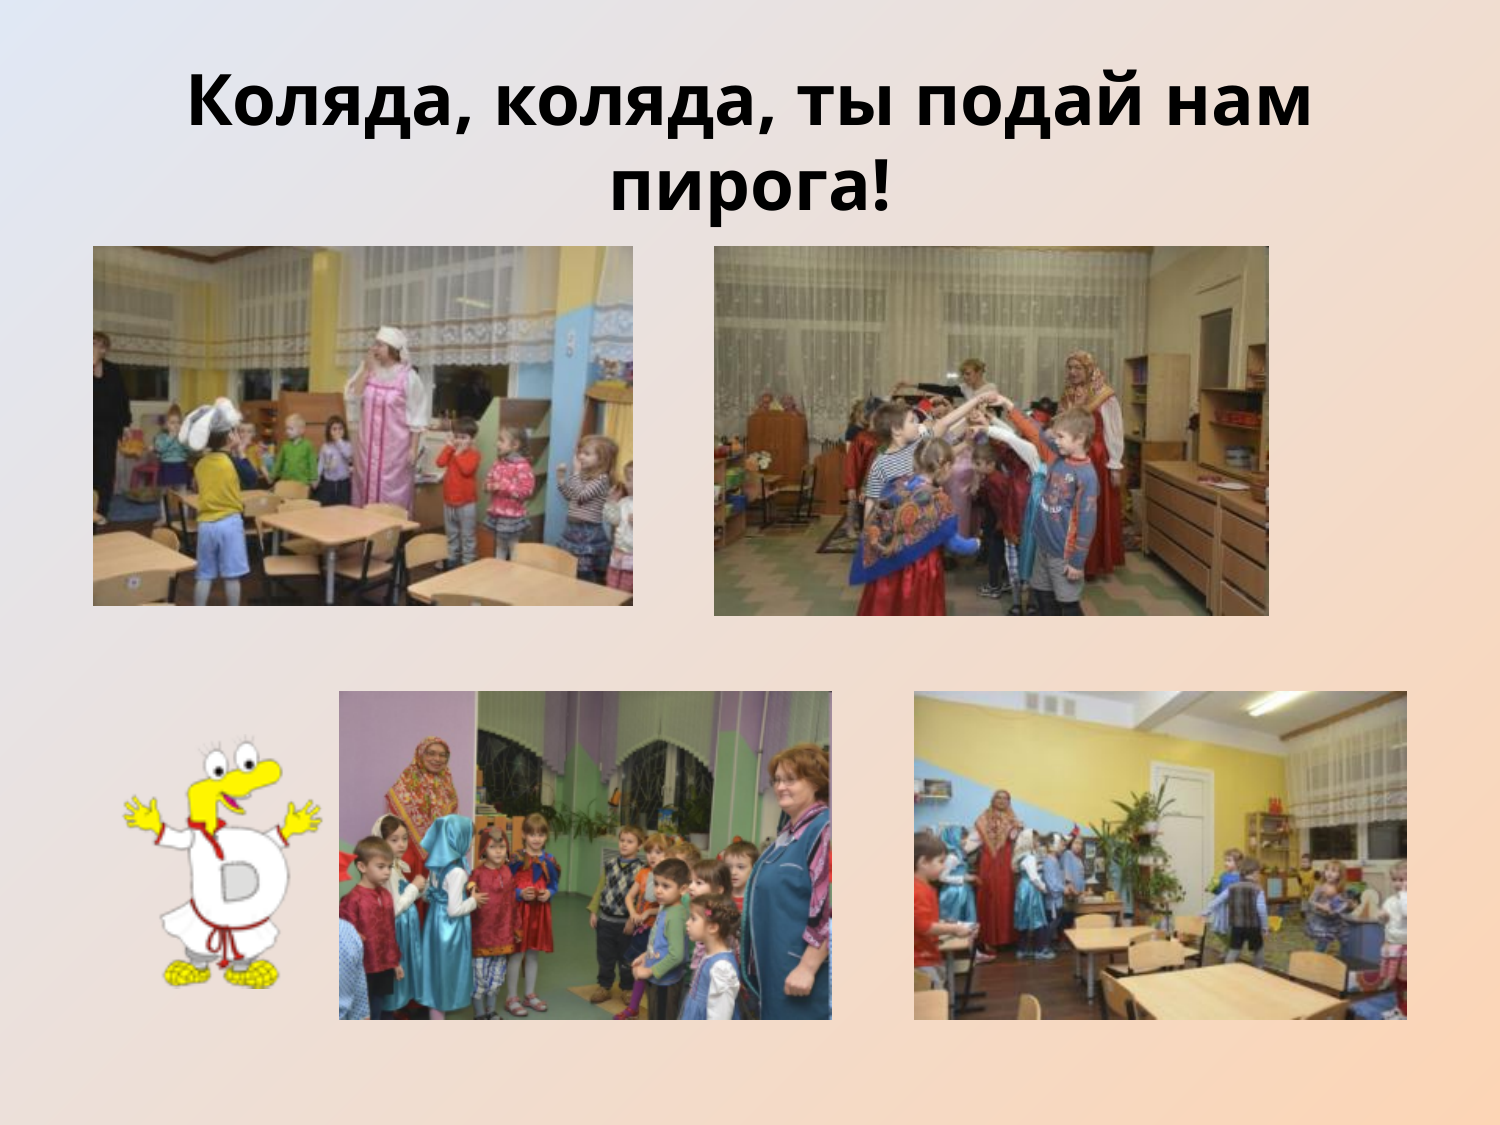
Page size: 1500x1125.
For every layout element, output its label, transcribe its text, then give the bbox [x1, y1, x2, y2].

picture [93, 245, 633, 606]
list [714, 245, 1270, 616]
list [339, 690, 833, 1020]
picture [913, 691, 1407, 1020]
picture [117, 734, 329, 989]
title Коляда, коляда, ты подай нам пирога! [75, 45, 1425, 233]
